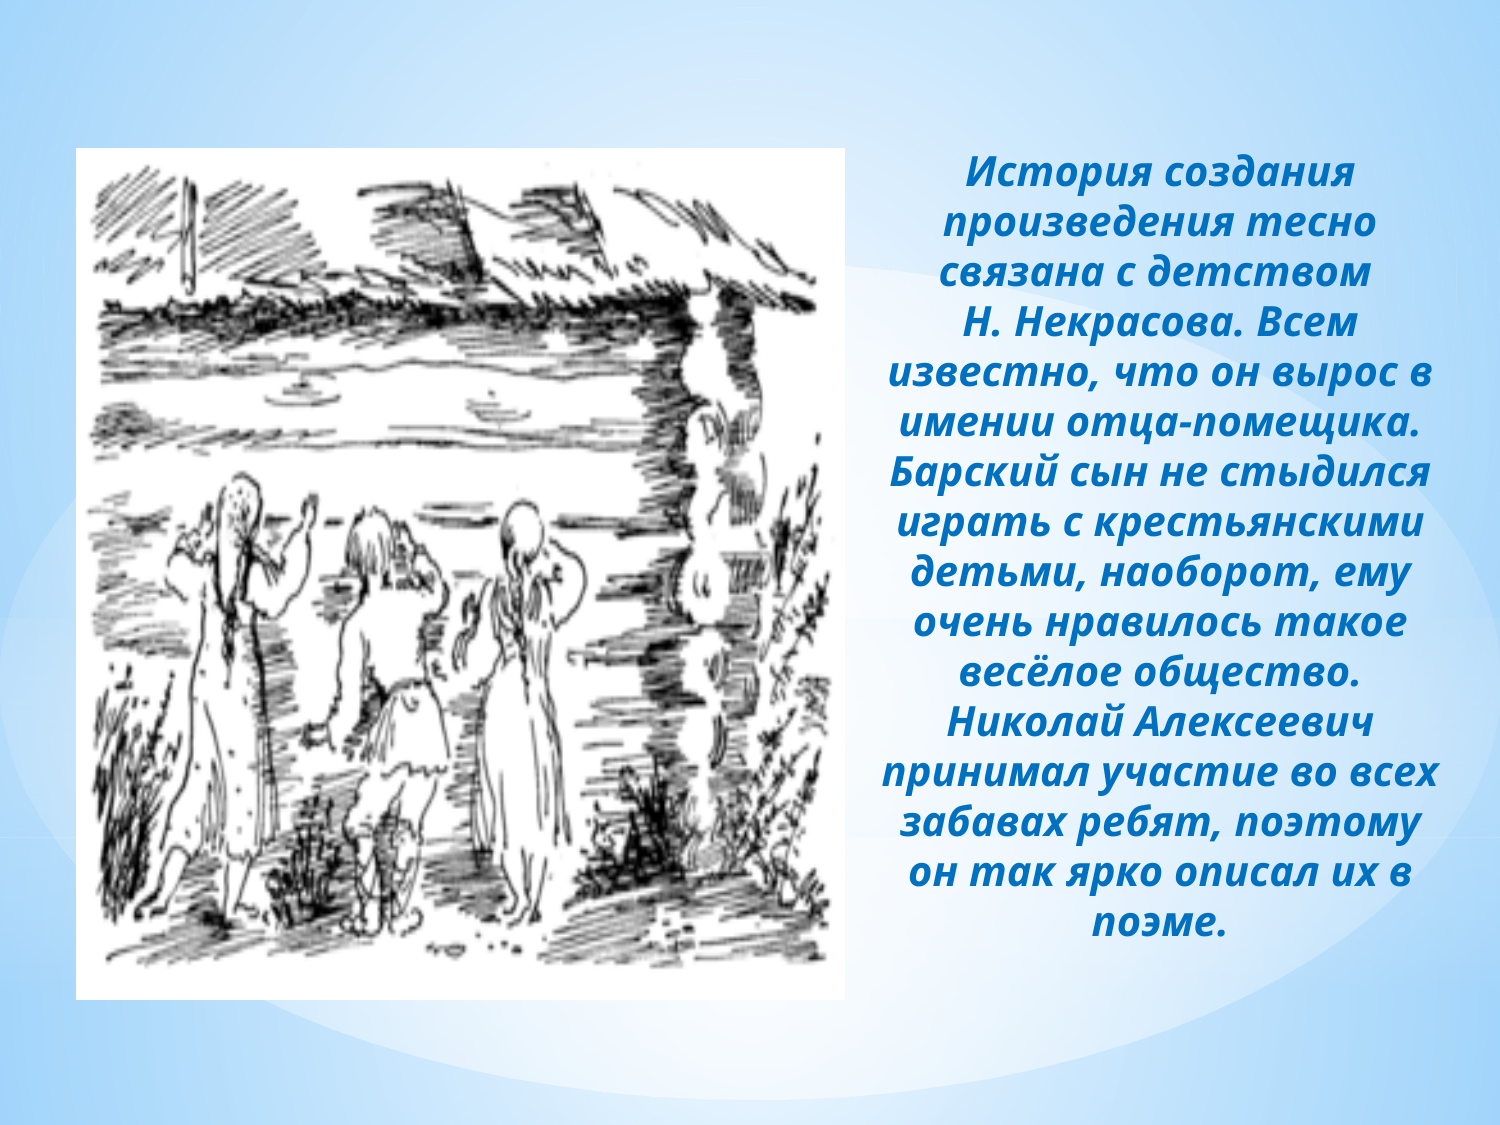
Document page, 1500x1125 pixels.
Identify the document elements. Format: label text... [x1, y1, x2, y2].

text_box История создания произведения тесно связана с детством Н. Некрасова. Всем известно, что он вырос в имении отца-помещика. Барский сын не стыдился играть с крестьянскими детьми, наоборот, ему очень нравилось такое весёлое общество. Николай Алексеевич принимал участие во всех забавах ребят, поэтому он так ярко описал их в поэме. [856, 137, 1465, 953]
picture [76, 148, 845, 1000]
